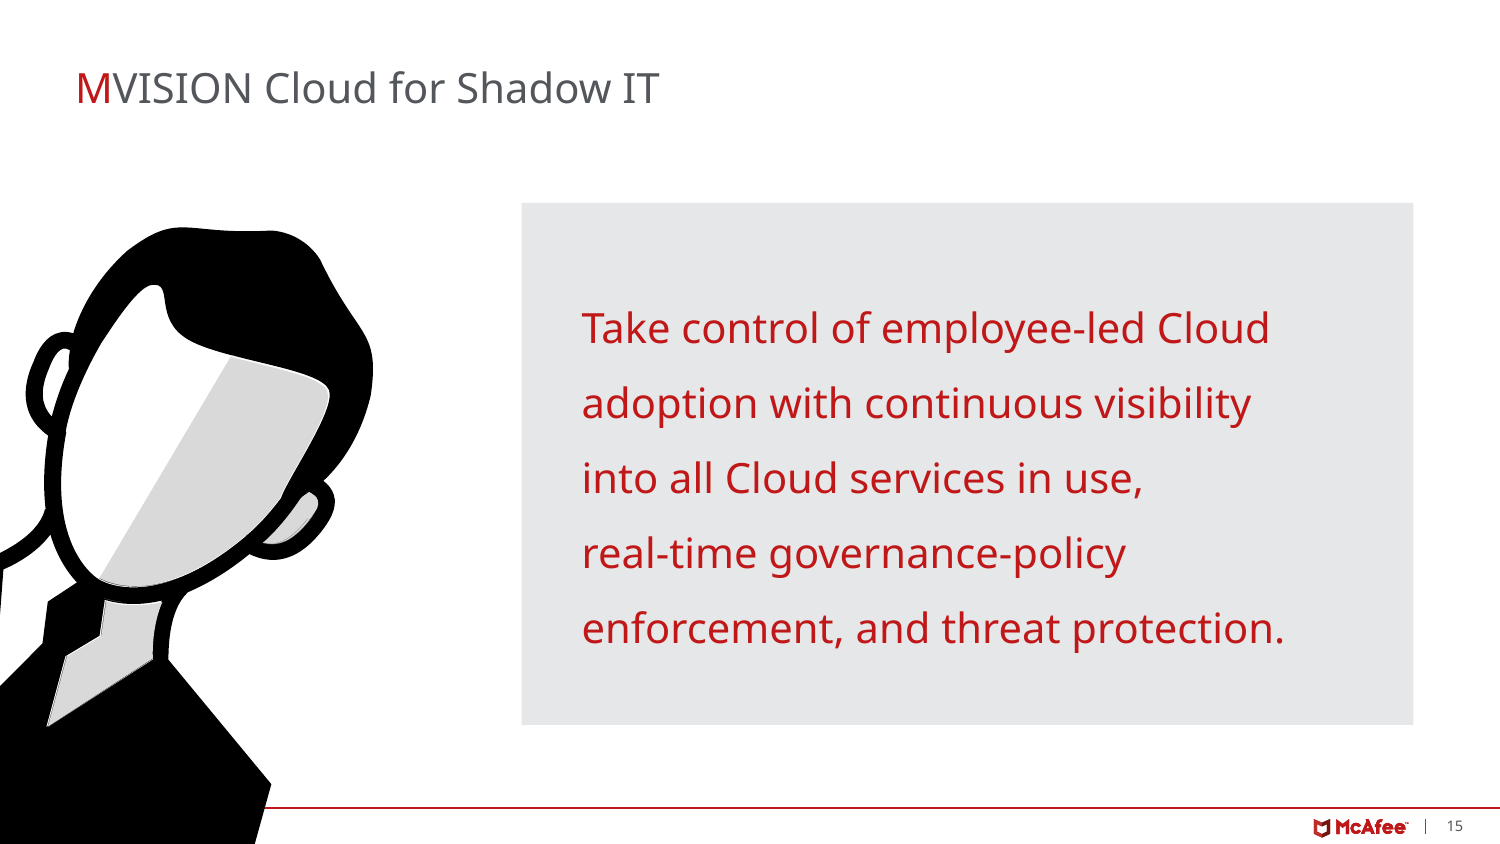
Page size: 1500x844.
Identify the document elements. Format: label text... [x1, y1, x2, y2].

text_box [0, 194, 433, 842]
text_box MVISION Cloud for Shadow IT [75, 59, 1425, 117]
text_box Take control of employee-led Cloud adoption with continuous visibility into all Cloud services in use, real-time governance-policy enforcement, and threat protection. [521, 202, 1414, 725]
